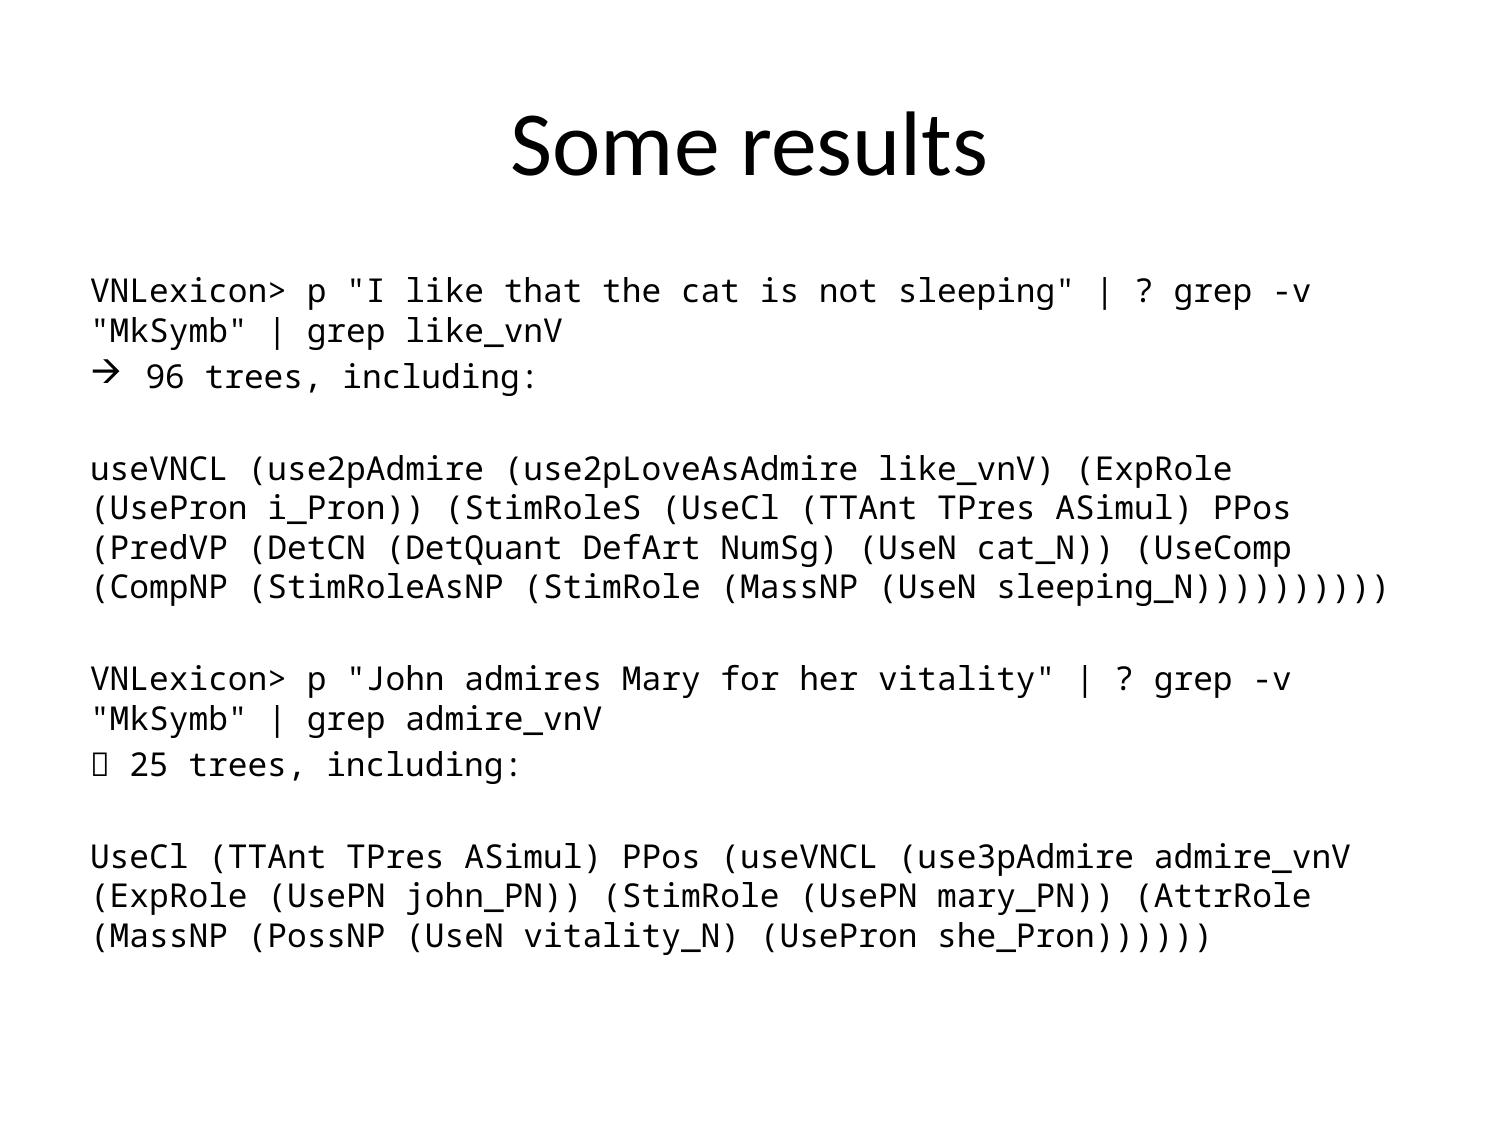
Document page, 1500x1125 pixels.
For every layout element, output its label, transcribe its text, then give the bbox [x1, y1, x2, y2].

list VNLexicon> p "I like that the cat is not sleeping" | ? grep -v "MkSymb" | grep like_vnV 96 trees, including: useVNCL (use2pAdmire (use2pLoveAsAdmire like_vnV) (ExpRole (UsePron i_Pron)) (StimRoleS (UseCl (TTAnt TPres ASimul) PPos (PredVP (DetCN (DetQuant DefArt NumSg) (UseN cat_N)) (UseComp (CompNP (StimRoleAsNP (StimRole (MassNP (UseN sleeping_N)))))))))) VNLexicon> p "John admires Mary for her vitality" | ? grep -v "MkSymb" | grep admire_vnV  25 trees, including: UseCl (TTAnt TPres ASimul) PPos (useVNCL (use3pAdmire admire_vnV (ExpRole (UsePN john_PN)) (StimRole (UsePN mary_PN)) (AttrRole (MassNP (PossNP (UseN vitality_N) (UsePron she_Pron)))))) [75, 262, 1425, 1005]
title Some results [75, 45, 1425, 233]
